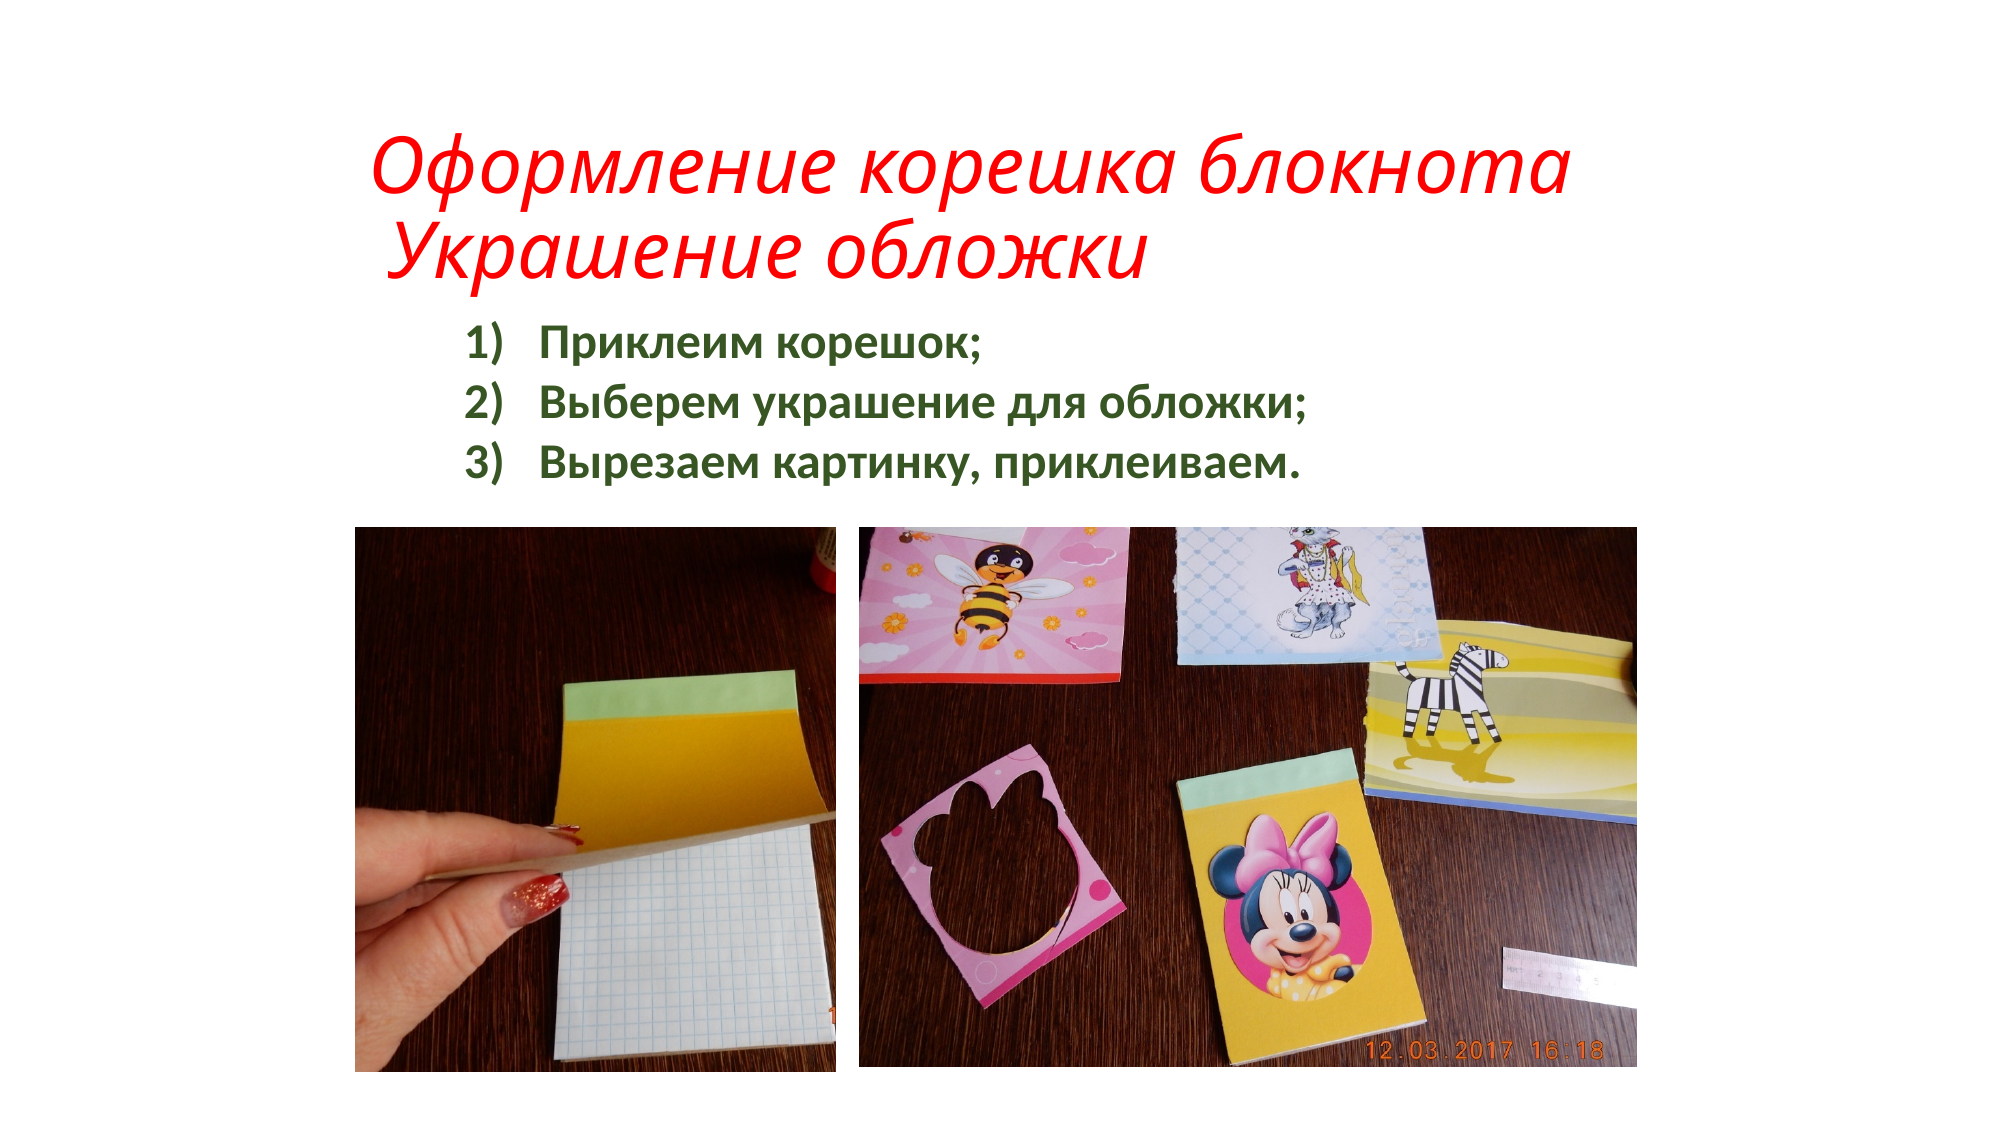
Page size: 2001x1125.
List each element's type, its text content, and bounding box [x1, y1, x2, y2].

text_box Приклеим корешок; Выберем украшение для обложки; Вырезаем картинку, приклеиваем. [449, 300, 1598, 626]
title Оформление корешка блокнота Украшение обложки [353, 117, 1704, 305]
picture [355, 527, 836, 1072]
picture [859, 527, 1637, 1067]
